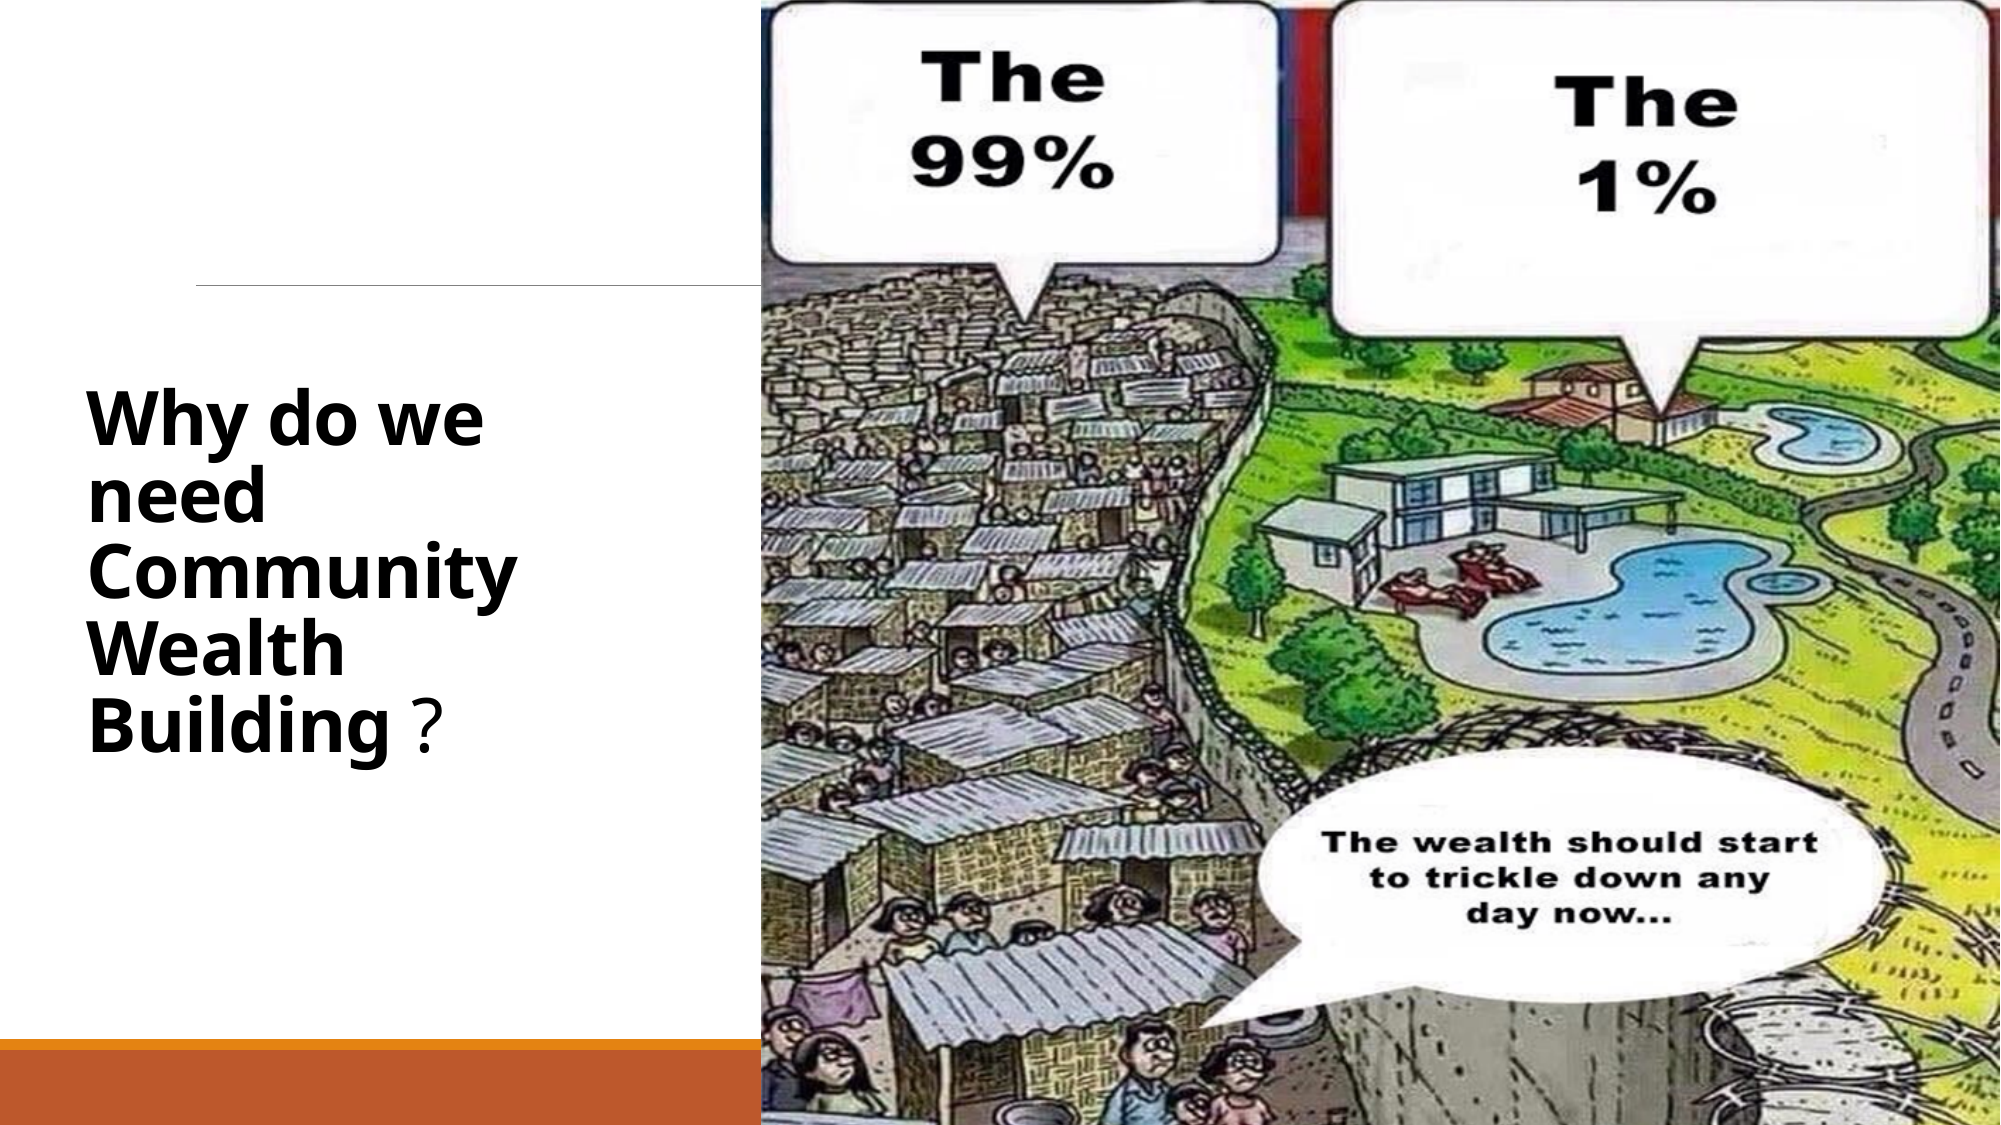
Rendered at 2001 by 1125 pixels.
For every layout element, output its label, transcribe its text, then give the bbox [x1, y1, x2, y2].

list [760, 0, 2000, 1125]
title Why do we need Community Wealth Building ? [71, 294, 672, 775]
